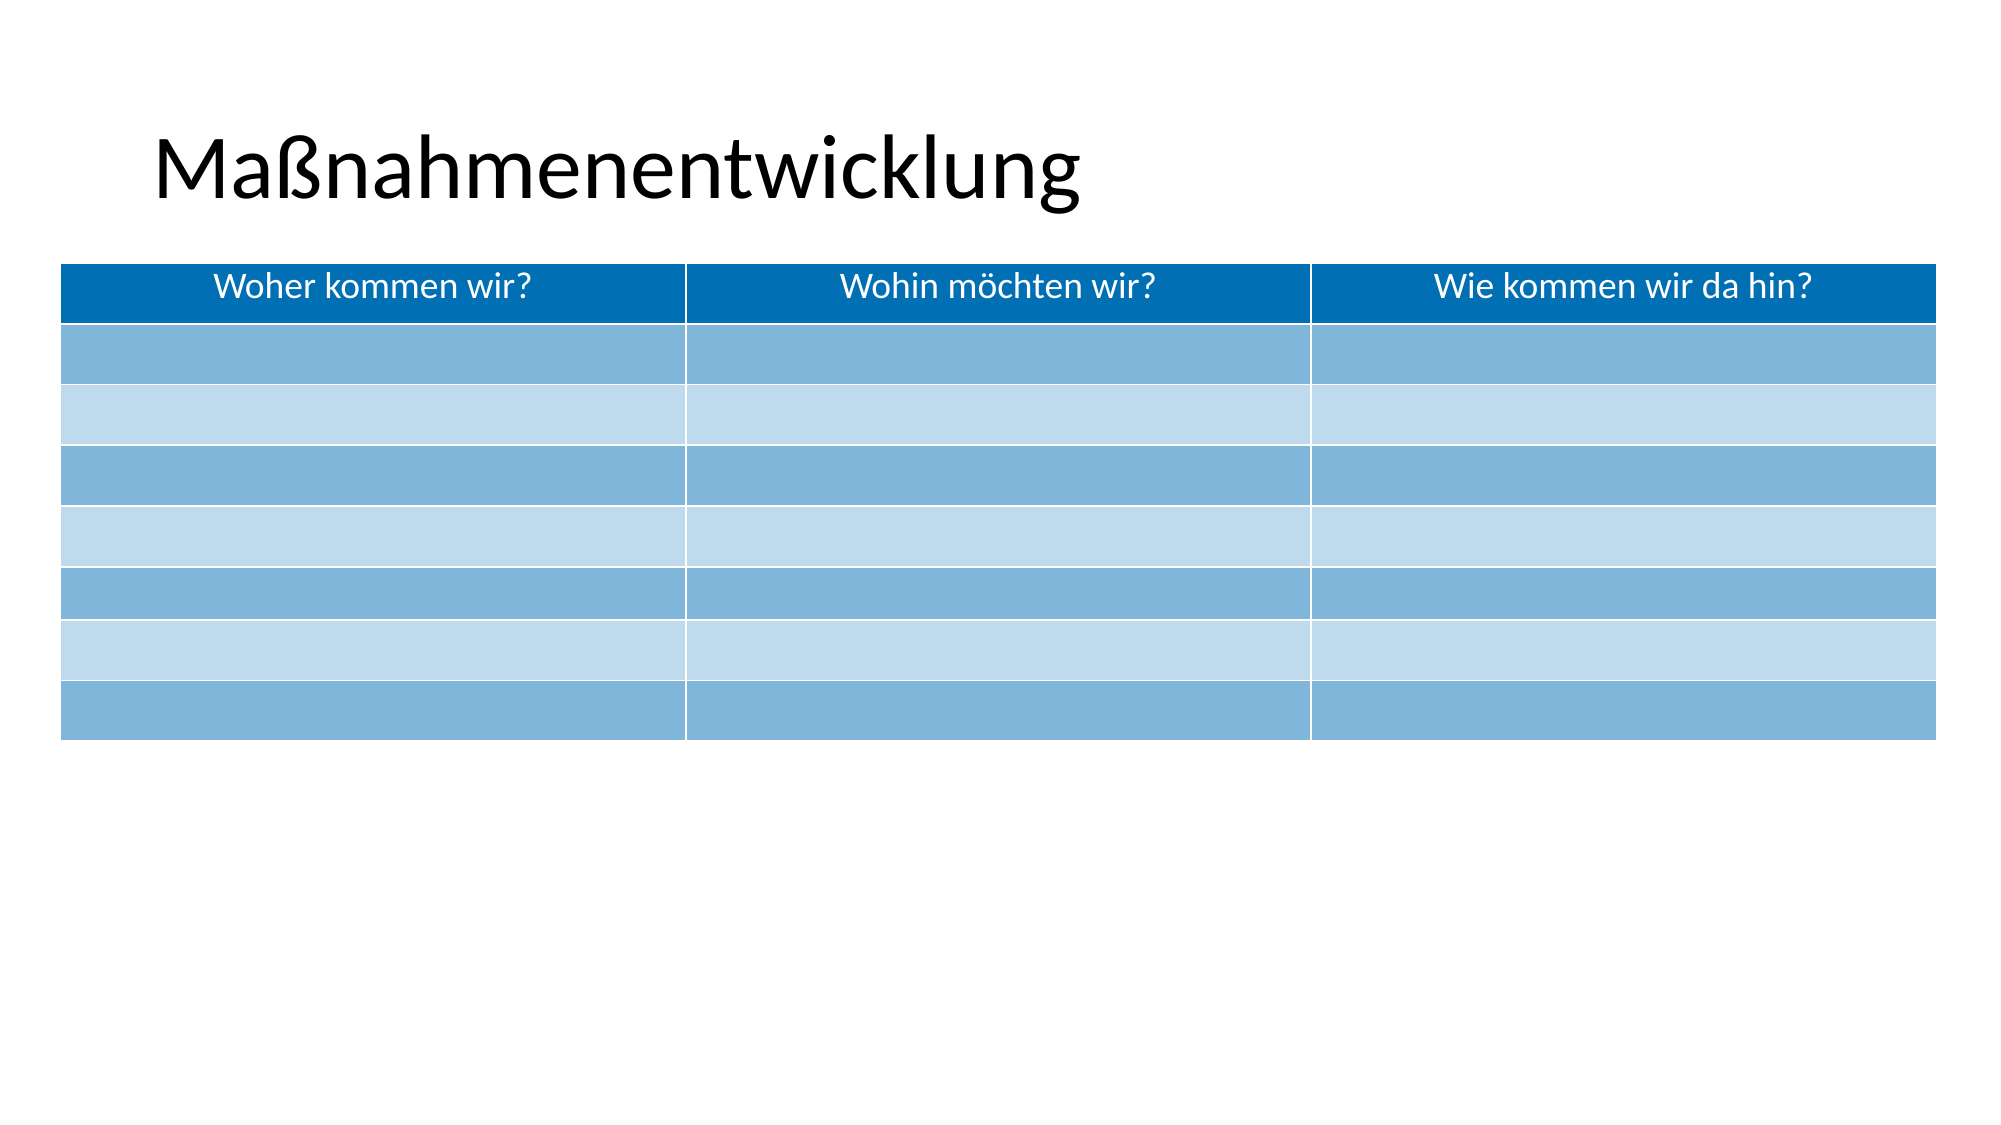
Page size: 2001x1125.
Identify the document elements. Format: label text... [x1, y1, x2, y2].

table_cell [1312, 681, 1936, 740]
table_cell [1312, 507, 1936, 566]
table_cell [61, 568, 685, 619]
table_cell [687, 568, 1310, 619]
table_cell [1312, 325, 1936, 384]
table_header Wie kommen wir da hin? [1312, 264, 1936, 323]
table_cell [61, 507, 685, 566]
table_cell [61, 621, 685, 680]
table_cell [61, 325, 685, 384]
table_header Woher kommen wir? [61, 264, 685, 323]
table_cell [687, 681, 1310, 740]
table_cell [1312, 385, 1936, 444]
title Maßnahmenentwicklung [137, 59, 1863, 262]
table_cell [687, 325, 1310, 384]
table_cell [61, 385, 685, 444]
table_cell [687, 385, 1310, 444]
table_cell [61, 681, 685, 740]
table_cell [1312, 568, 1936, 619]
table_cell [1312, 446, 1936, 505]
table_cell [61, 446, 685, 505]
table_cell [687, 621, 1310, 680]
table_cell [687, 507, 1310, 566]
table_header Wohin möchten wir? [687, 264, 1310, 323]
table_cell [1312, 621, 1936, 680]
table_cell [687, 446, 1310, 505]
